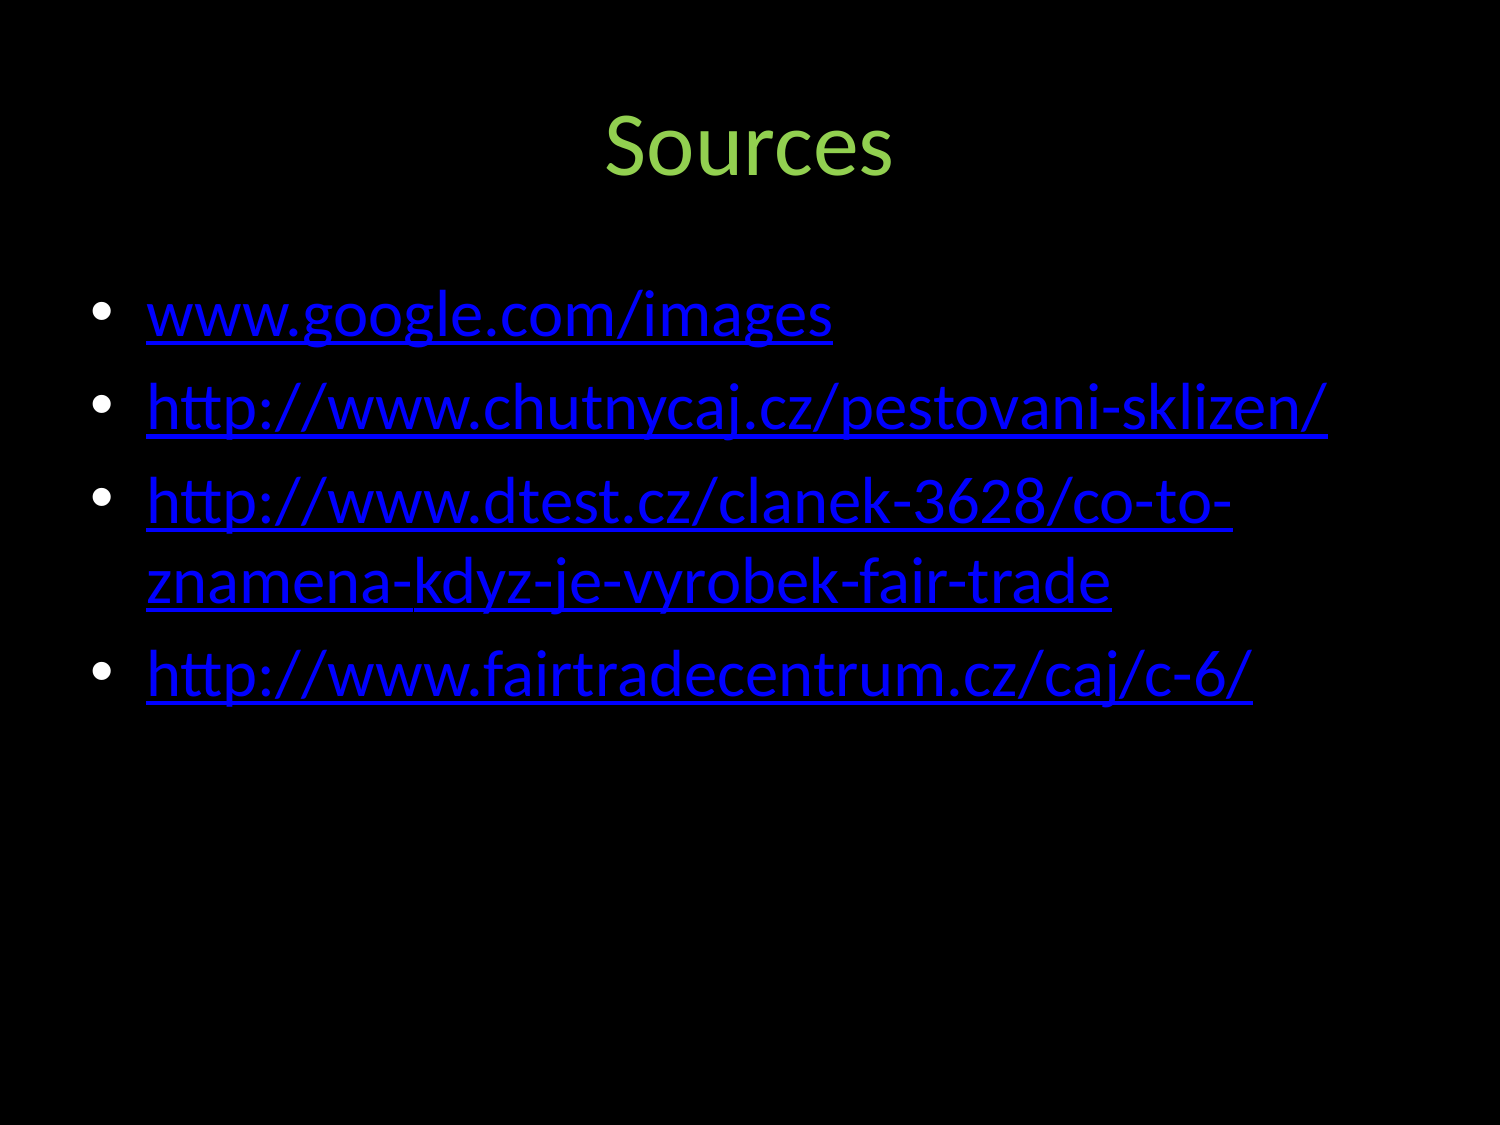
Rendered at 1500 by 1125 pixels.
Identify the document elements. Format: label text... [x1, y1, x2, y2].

title Sources [75, 45, 1425, 233]
list www.google.com/images http://www.chutnycaj.cz/pestovani-sklizen/ http://www.dtest.cz/clanek-3628/co-to-znamena-kdyz-je-vyrobek-fair-trade http://www.fairtradecentrum.cz/caj/c-6/ [75, 262, 1425, 1005]
